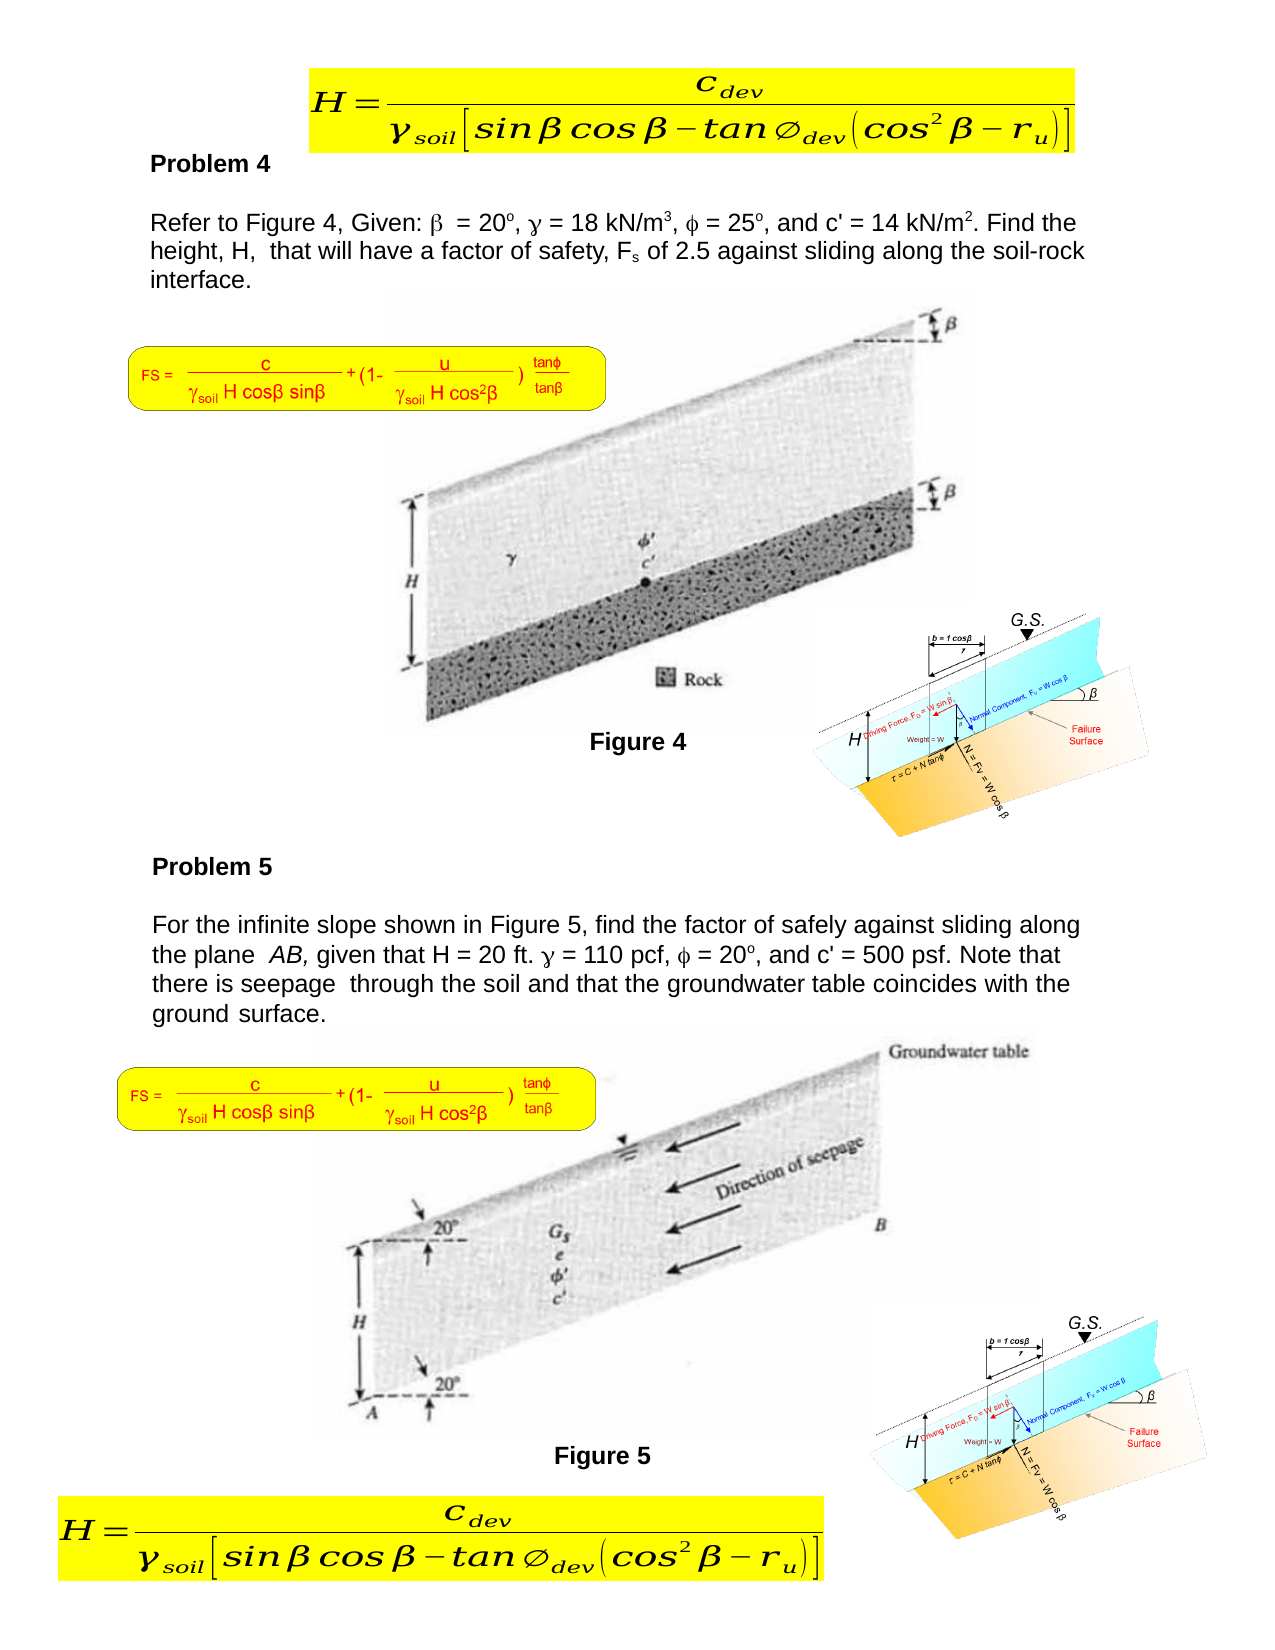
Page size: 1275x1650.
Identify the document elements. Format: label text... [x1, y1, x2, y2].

picture [117, 1064, 596, 1139]
text_box Problem 4 Refer to Figure 4, Given: b = 20o, g = 18 kN/m3, f = 25o, and c' = 14 kN/m2. Find the height, H, that will have a factor of safety, Fs of 2.5 against sliding along the soil-rock interface. [147, 147, 1104, 294]
text_box Figure 5 [552, 1441, 699, 1471]
text_box Problem 5 For the infinite slope shown in Figure 5, find the factor of safely against sliding along the plane AB, given that H = 20 ft. g = 110 pcf, f = 20o, and c' = 500 psf. Note that there is seepage through the soil and that the groundwater table coincides with the ground surface. [149, 849, 1109, 1029]
picture [127, 344, 607, 418]
text_box Figure 4 [587, 725, 710, 756]
picture [811, 603, 1150, 837]
text_box [314, 1027, 1037, 1441]
picture [868, 1305, 1207, 1539]
text_box [387, 294, 971, 738]
